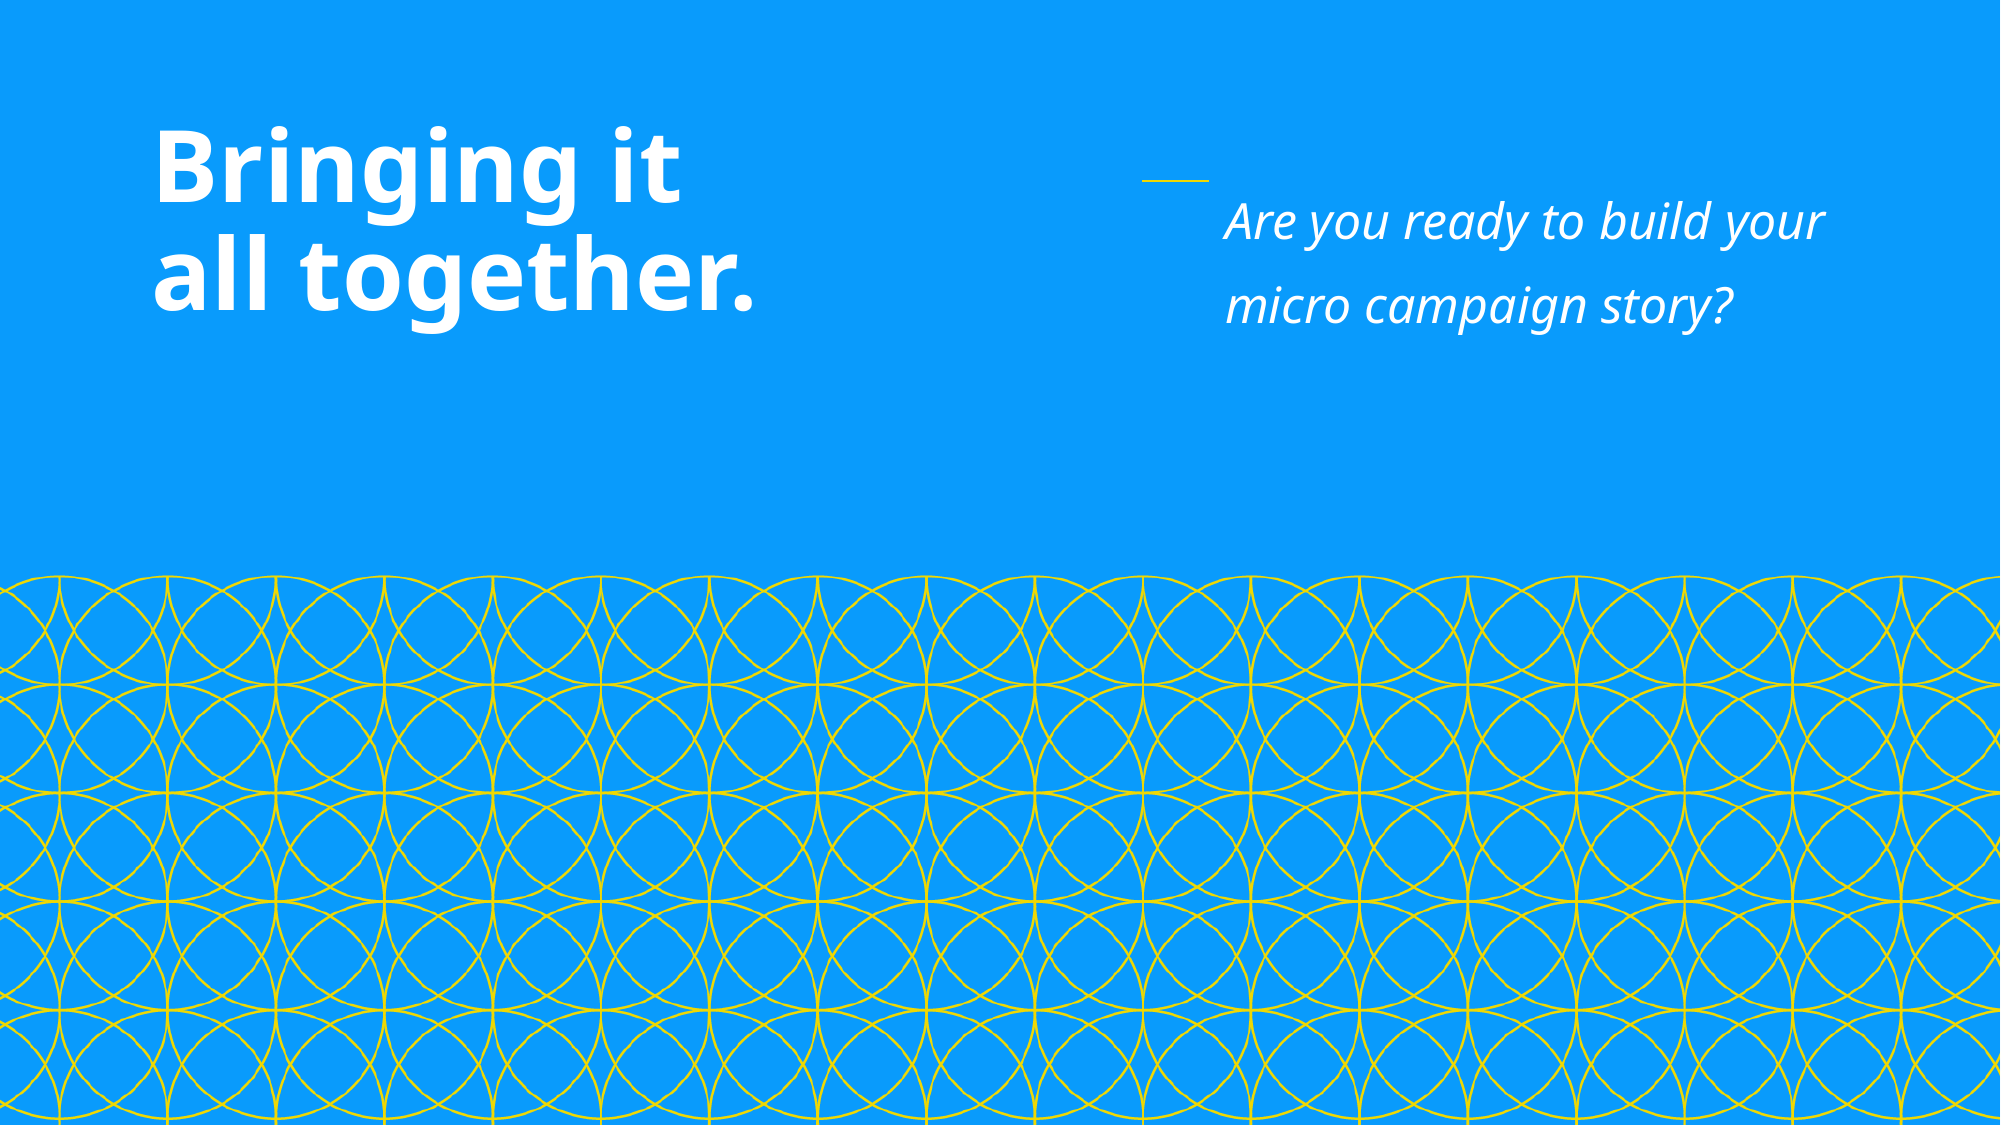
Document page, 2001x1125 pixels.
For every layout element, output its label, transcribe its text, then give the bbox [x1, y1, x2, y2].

list Are you ready to build your micro campaign story? [1210, 157, 1908, 365]
picture [0, 0, 2001, 1125]
title Bringing it all together. [136, 108, 834, 520]
